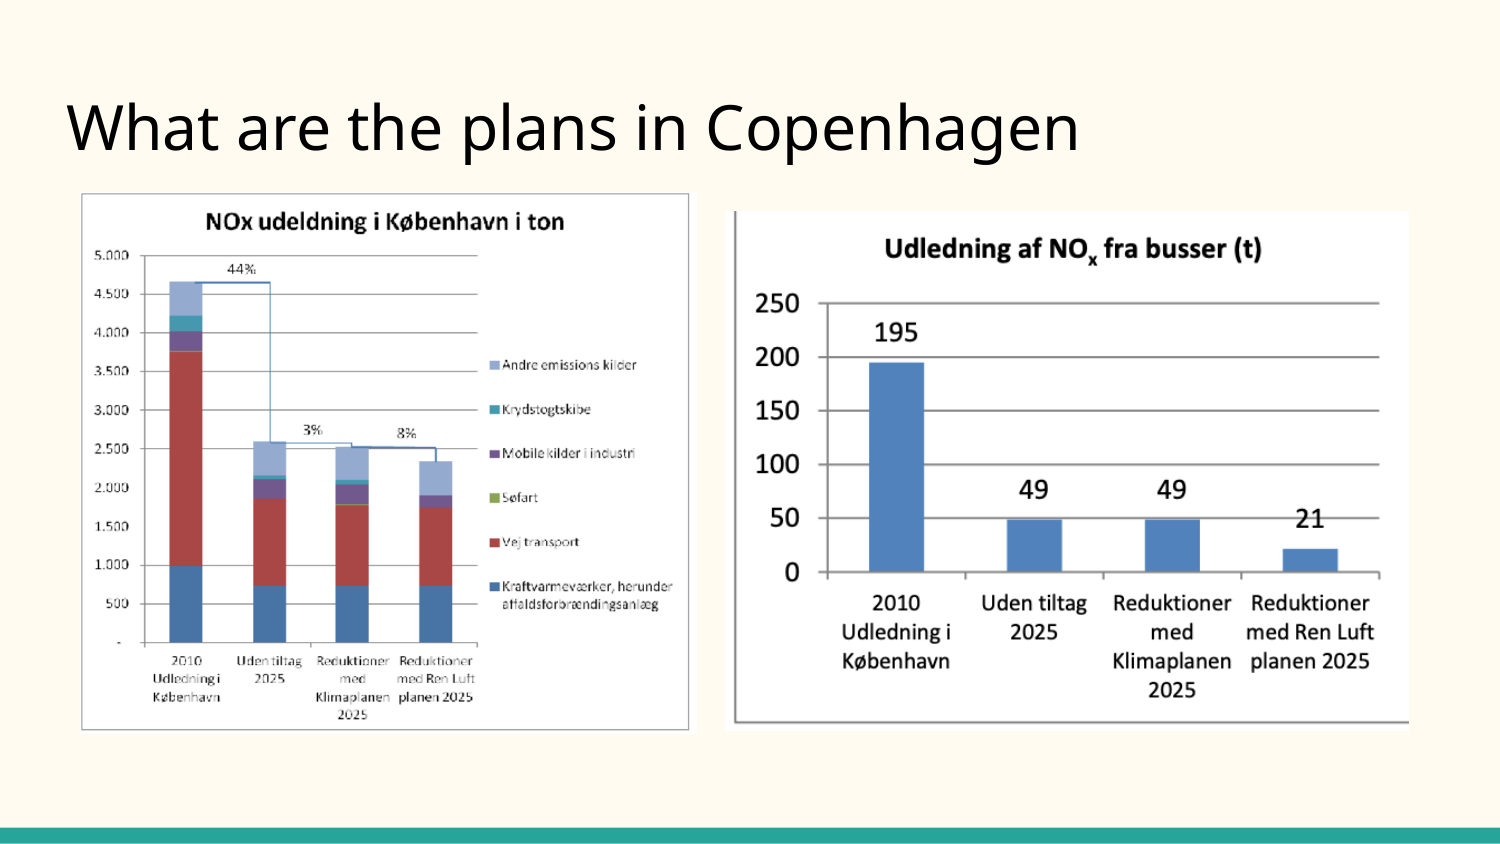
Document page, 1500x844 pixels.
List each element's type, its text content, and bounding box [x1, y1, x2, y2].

title What are the plans in Copenhagen [51, 72, 1449, 174]
picture [725, 210, 1409, 731]
picture [79, 191, 697, 734]
